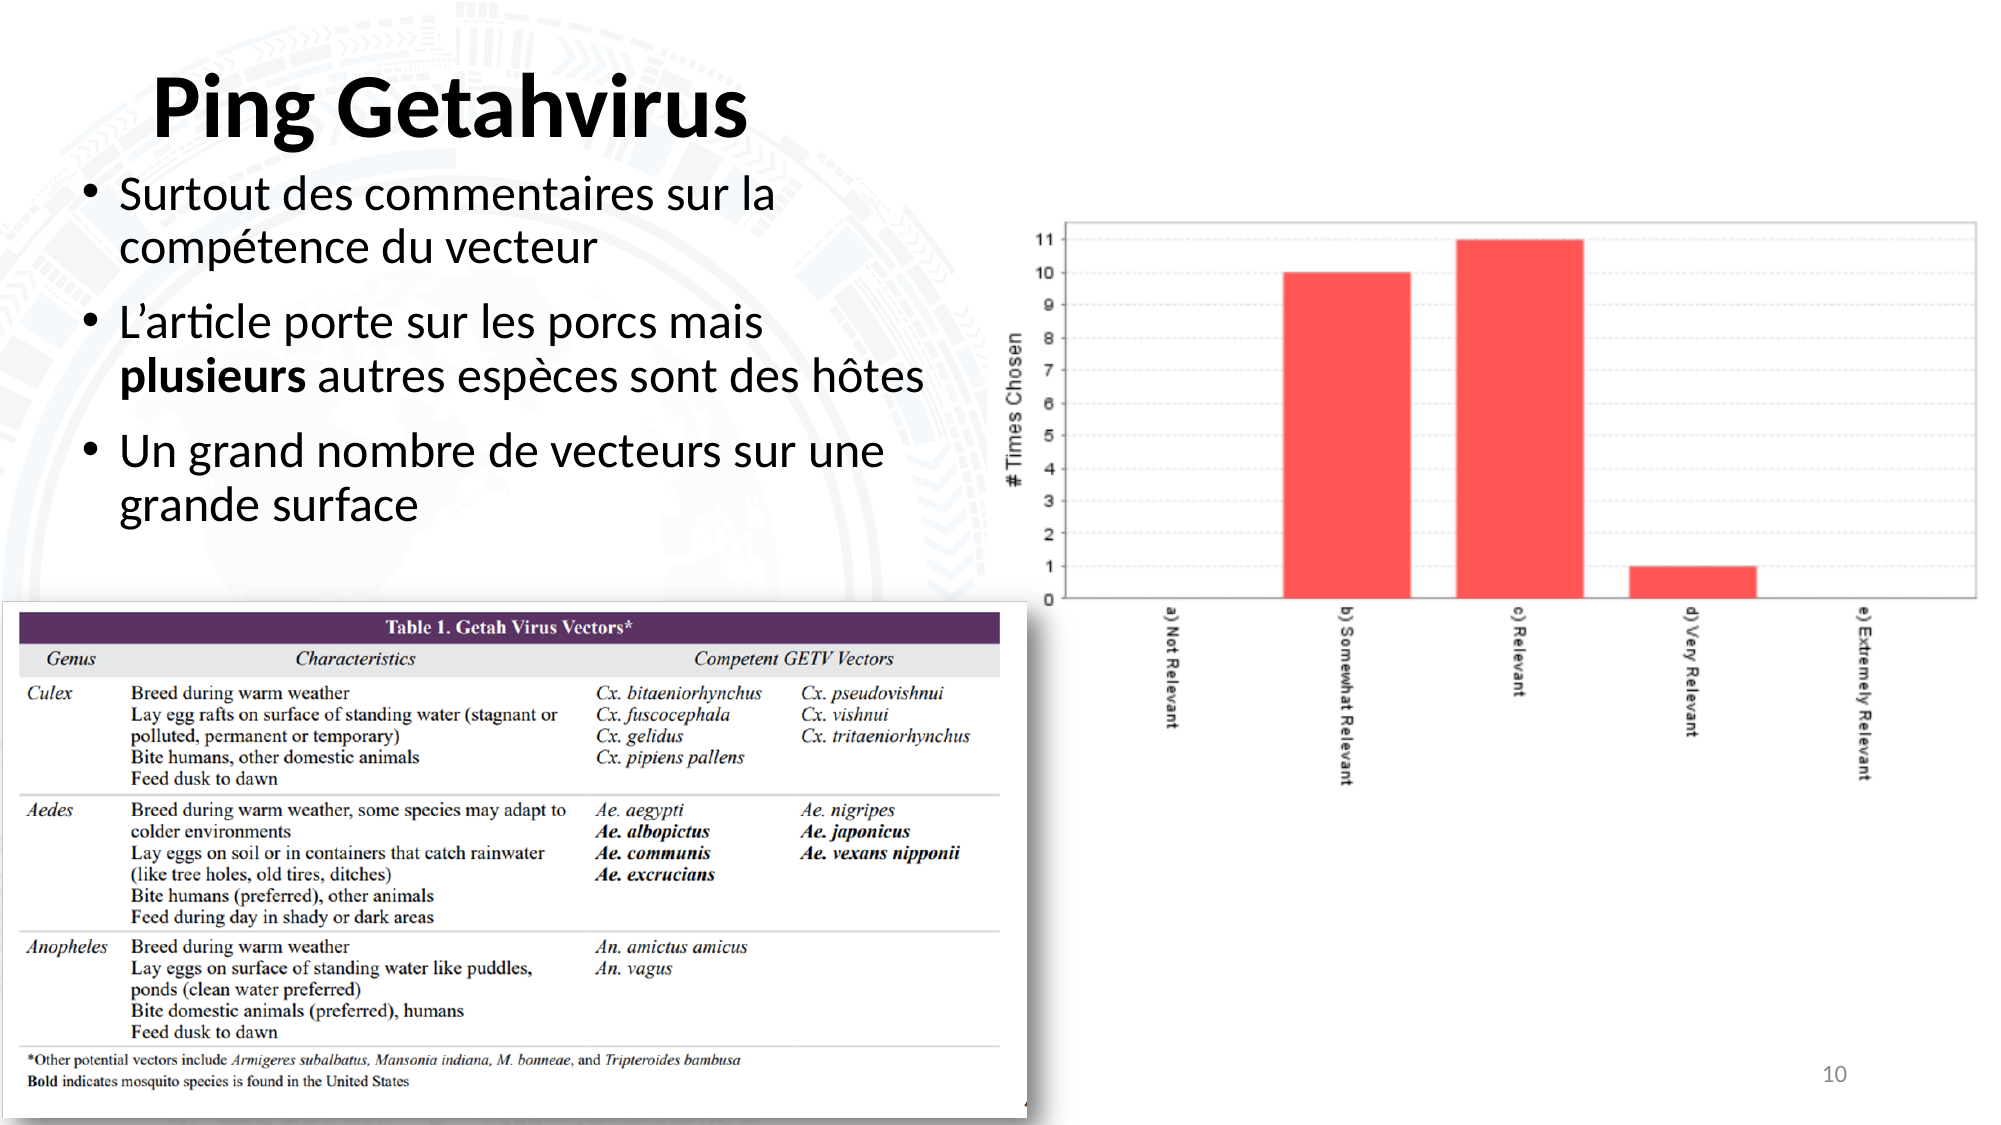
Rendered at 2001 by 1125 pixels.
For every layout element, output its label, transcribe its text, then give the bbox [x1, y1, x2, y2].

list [987, 216, 2000, 793]
slide_number 10 [1412, 1042, 1863, 1103]
title Ping Getahvirus [137, 0, 1863, 217]
picture [0, 0, 2001, 1125]
list Surtout des commentaires sur la compétence du vecteur L’article porte sur les porcs mais plusieurs autres espèces sont des hôtes Un grand nombre de vecteurs sur une grande surface [66, 159, 961, 575]
